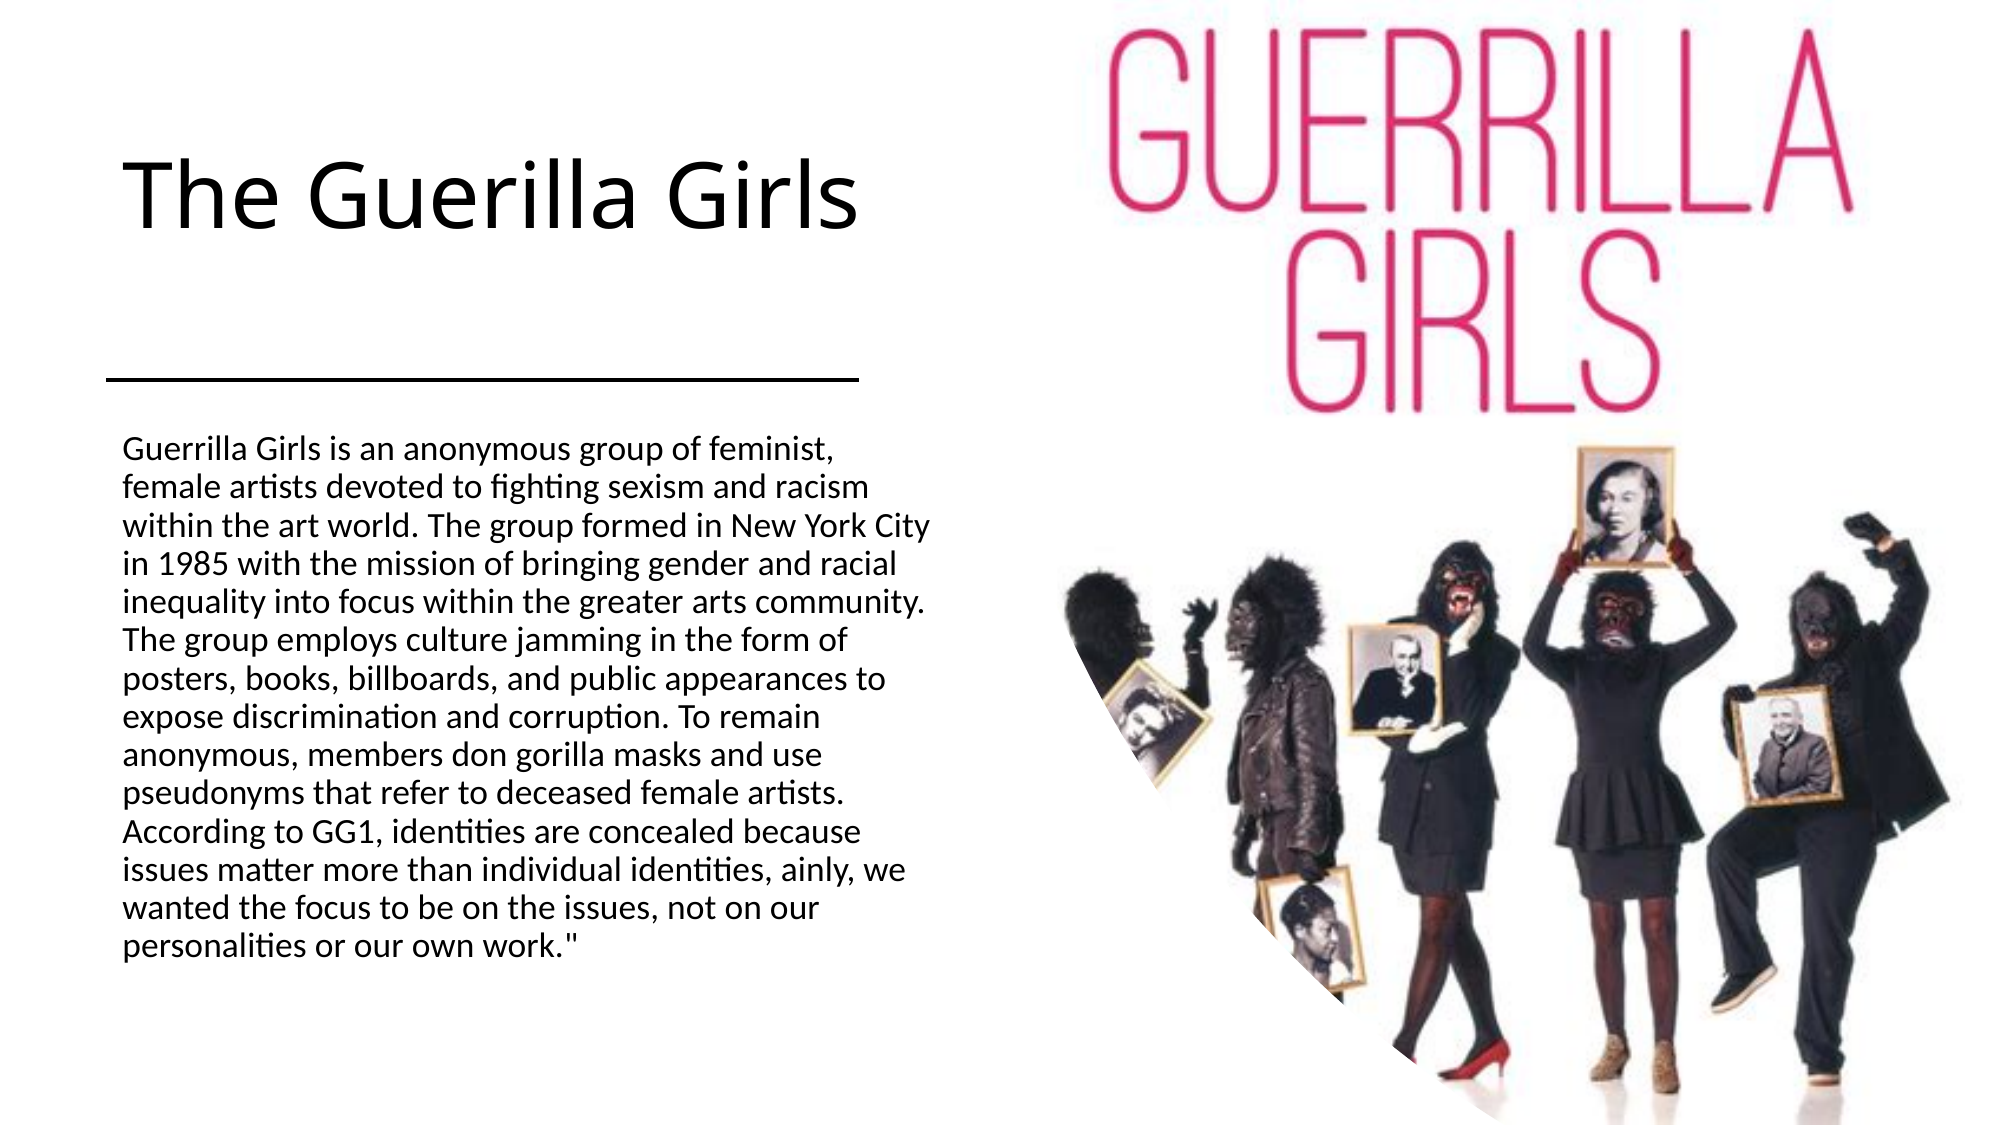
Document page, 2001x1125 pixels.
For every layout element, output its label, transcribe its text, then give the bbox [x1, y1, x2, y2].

title The Guerilla Girls [107, 59, 948, 338]
picture [964, 0, 2000, 1125]
list Guerrilla Girls is an anonymous group of feminist, female artists devoted to fighting sexism and racism within the art world. The group formed in New York City in 1985 with the mission of bringing gender and racial inequality into focus within the greater arts community. The group employs culture jamming in the form of posters, books, billboards, and public appearances to expose discrimination and corruption. To remain anonymous, members don gorilla masks and use pseudonyms that refer to deceased female artists. According to GG1, identities are concealed because issues matter more than individual identities, ainly, we wanted the focus to be on the issues, not on our personalities or our own work." [107, 422, 948, 991]
